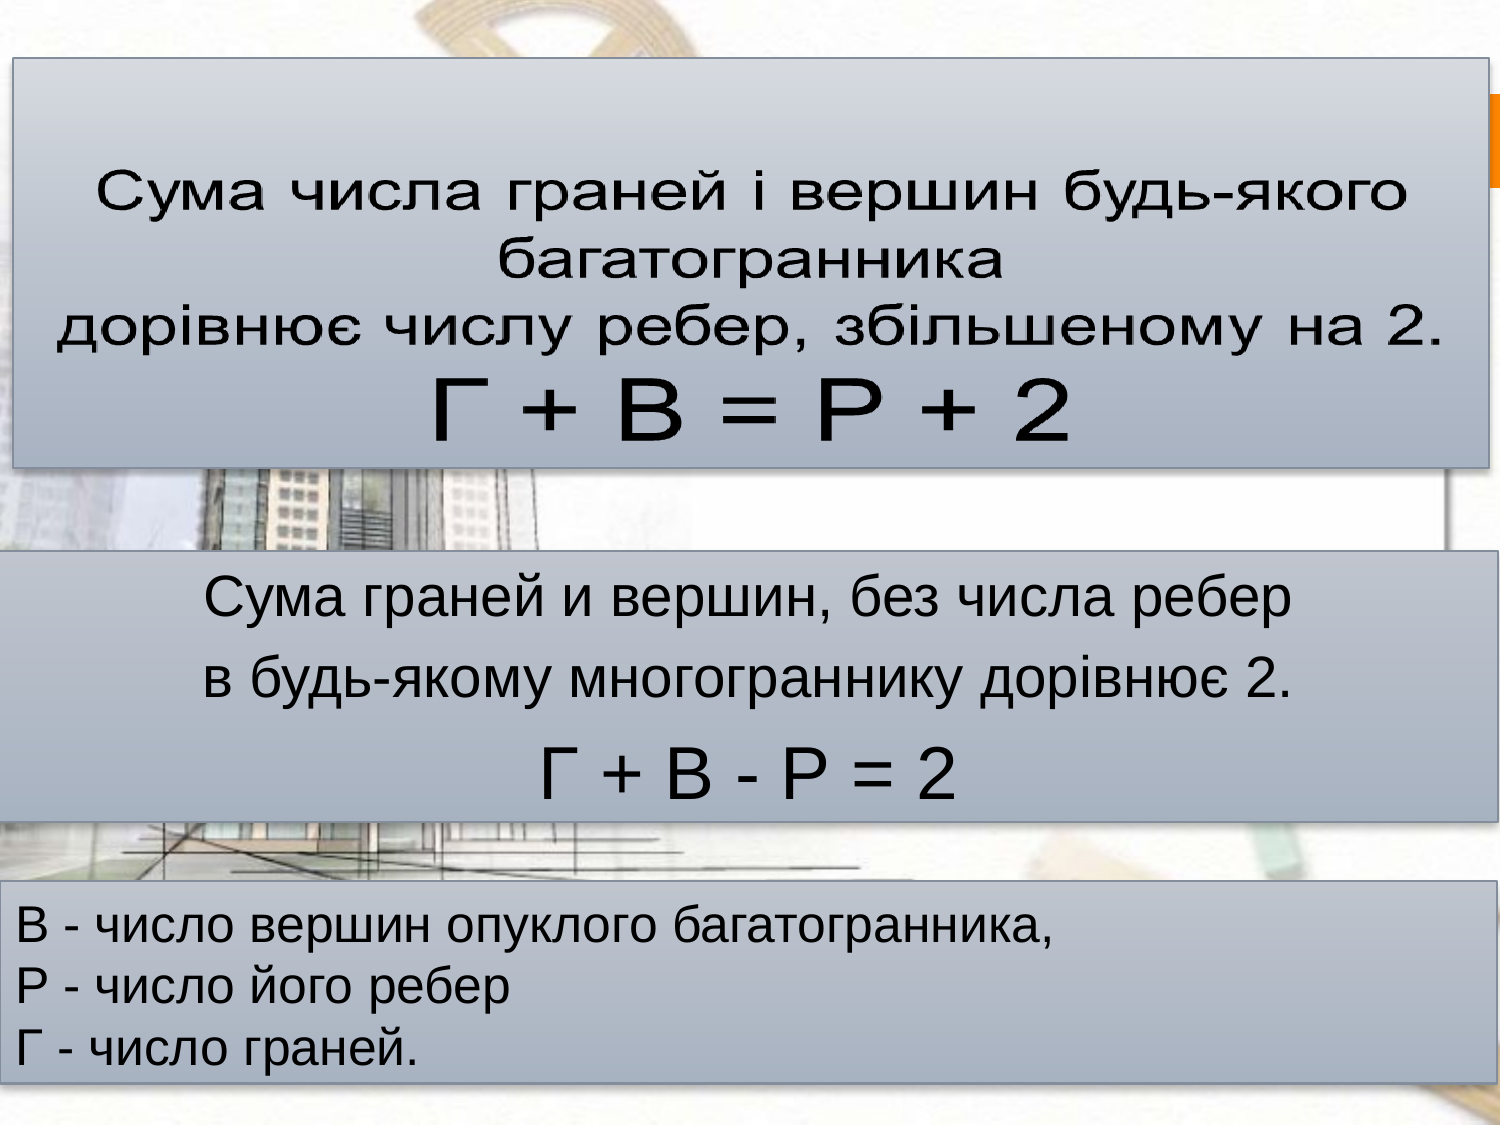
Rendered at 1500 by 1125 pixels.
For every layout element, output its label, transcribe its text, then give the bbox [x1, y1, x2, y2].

picture [0, 0, 1500, 1125]
subtitle Сума граней и вершин, без числа ребер в будь-якому многограннику дорівнює 2. Г + В - Р = 2 [0, 550, 1499, 823]
title В - число вершин опуклого багатогранника, Р - число його ребер Г - число граней. [0, 880, 1498, 1085]
